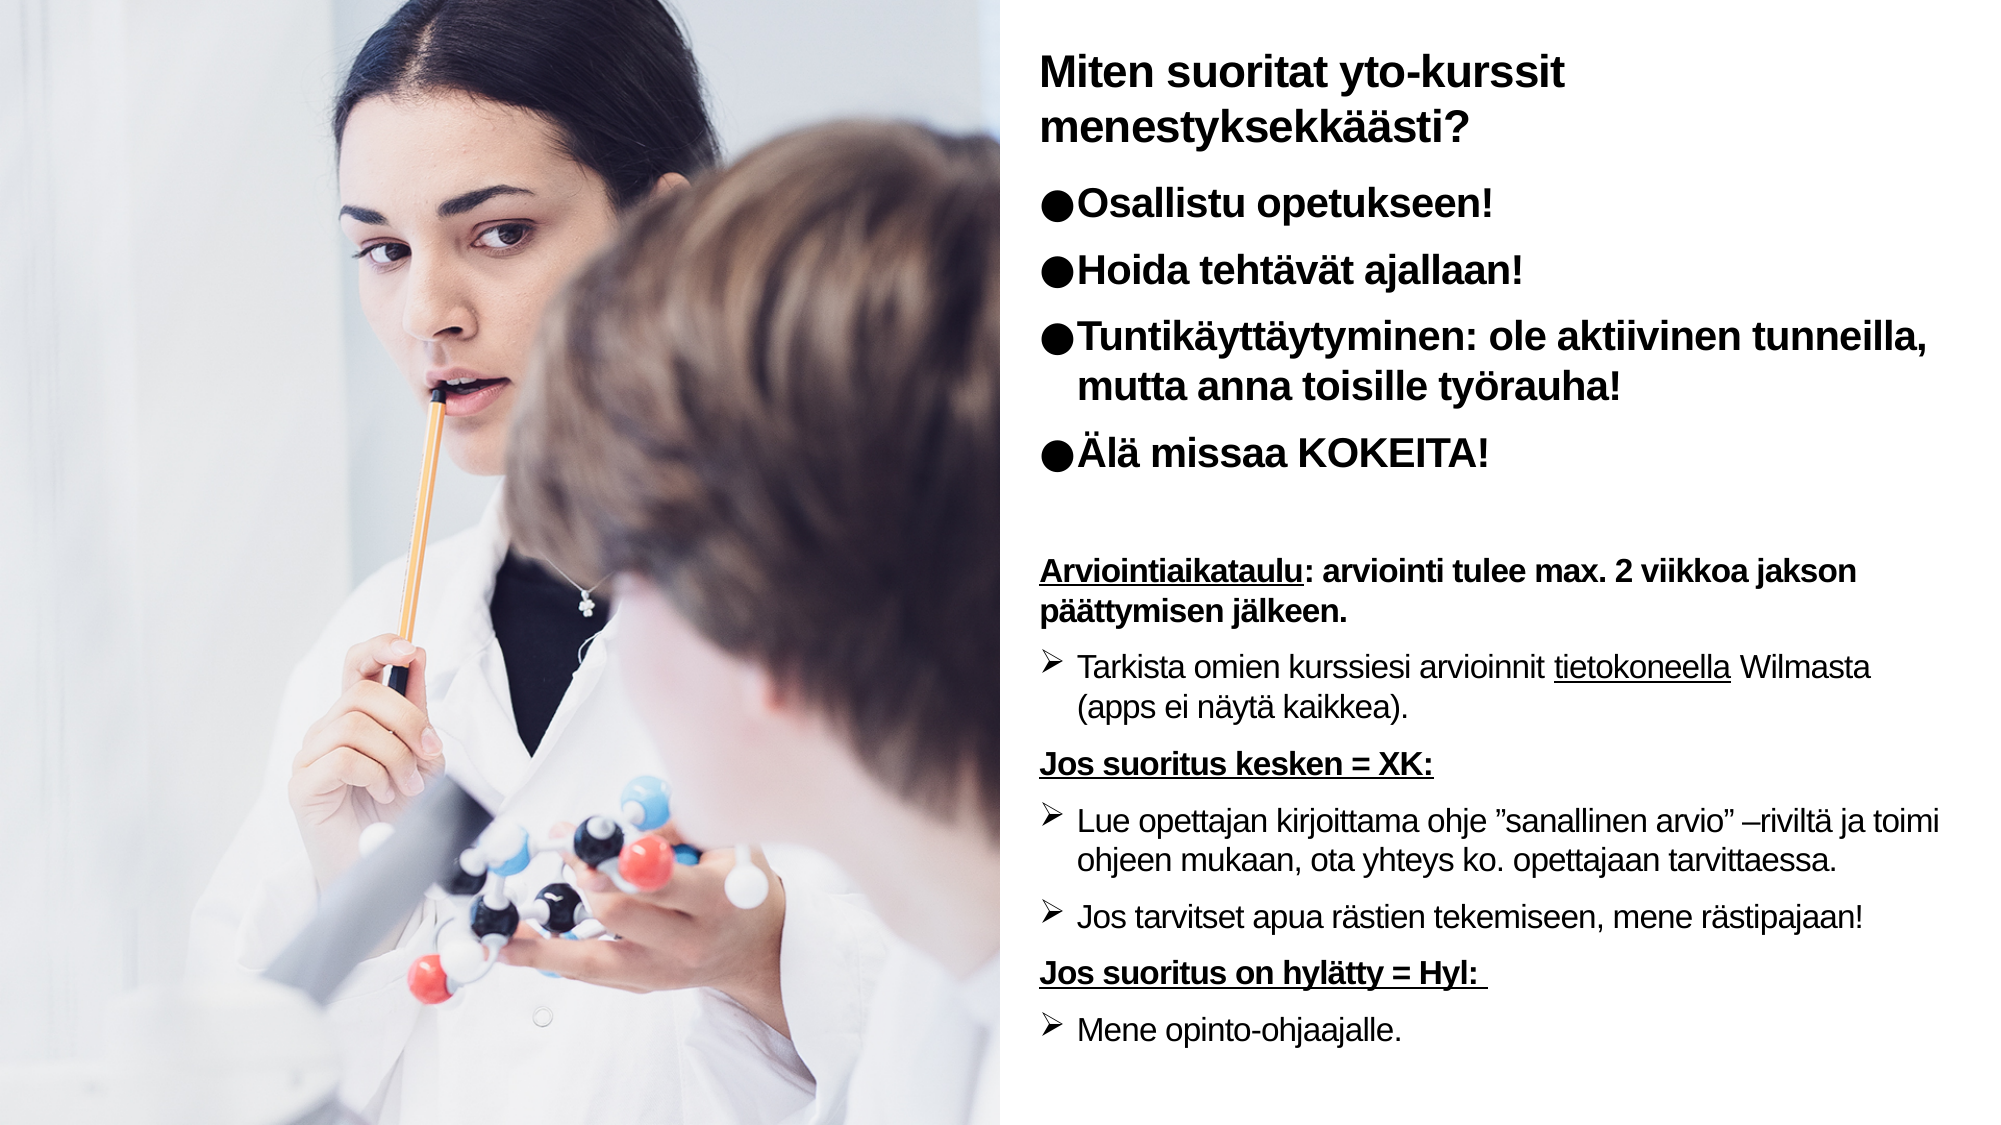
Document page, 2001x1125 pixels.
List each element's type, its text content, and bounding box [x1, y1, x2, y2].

list Osallistu opetukseen! Hoida tehtävät ajallaan! Tuntikäyttäytyminen: ole aktiivinen tunneilla, mutta anna toisille työrauha! Älä missaa KOKEITA! Arviointiaikataulu: arviointi tulee max. 2 viikkoa jakson päättymisen jälkeen. Tarkista omien kurssiesi arvioinnit tietokoneella Wilmasta (apps ei näytä kaikkea). Jos suoritus kesken = XK: Lue opettajan kirjoittama ohje ”sanallinen arvio” –riviltä ja toimi ohjeen mukaan, ota yhteys ko. opettajaan tarvittaessa. Jos tarvitset apua rästien tekemiseen, mene rästipajaan! Jos suoritus on hylätty = Hyl: Mene opinto-ohjaajalle. [1039, 176, 1954, 1084]
list Miten suoritat yto-kurssit menestyksekkäästi? [1039, 41, 1954, 176]
picture [0, 0, 1000, 1125]
